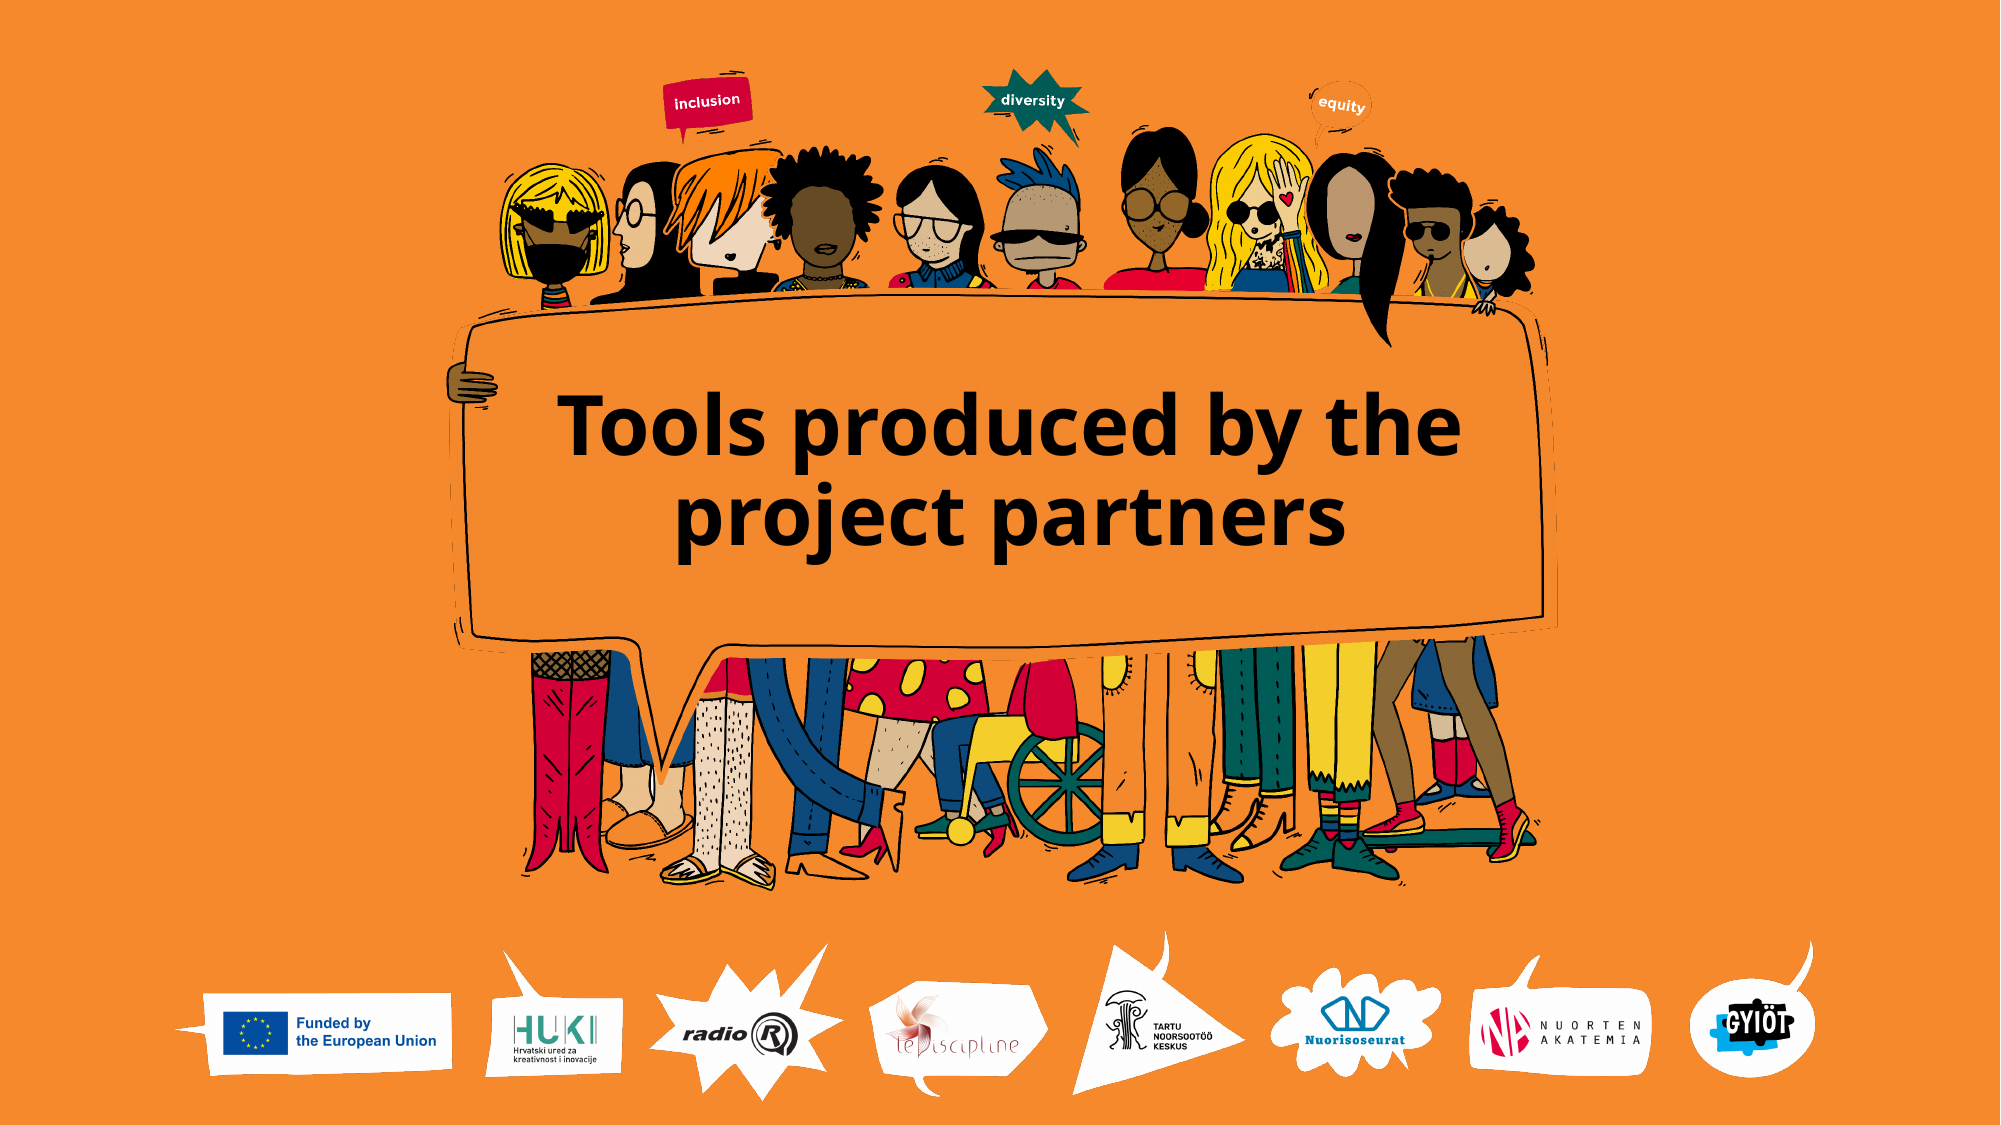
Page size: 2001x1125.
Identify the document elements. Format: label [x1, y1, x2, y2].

picture [158, 0, 1863, 1125]
